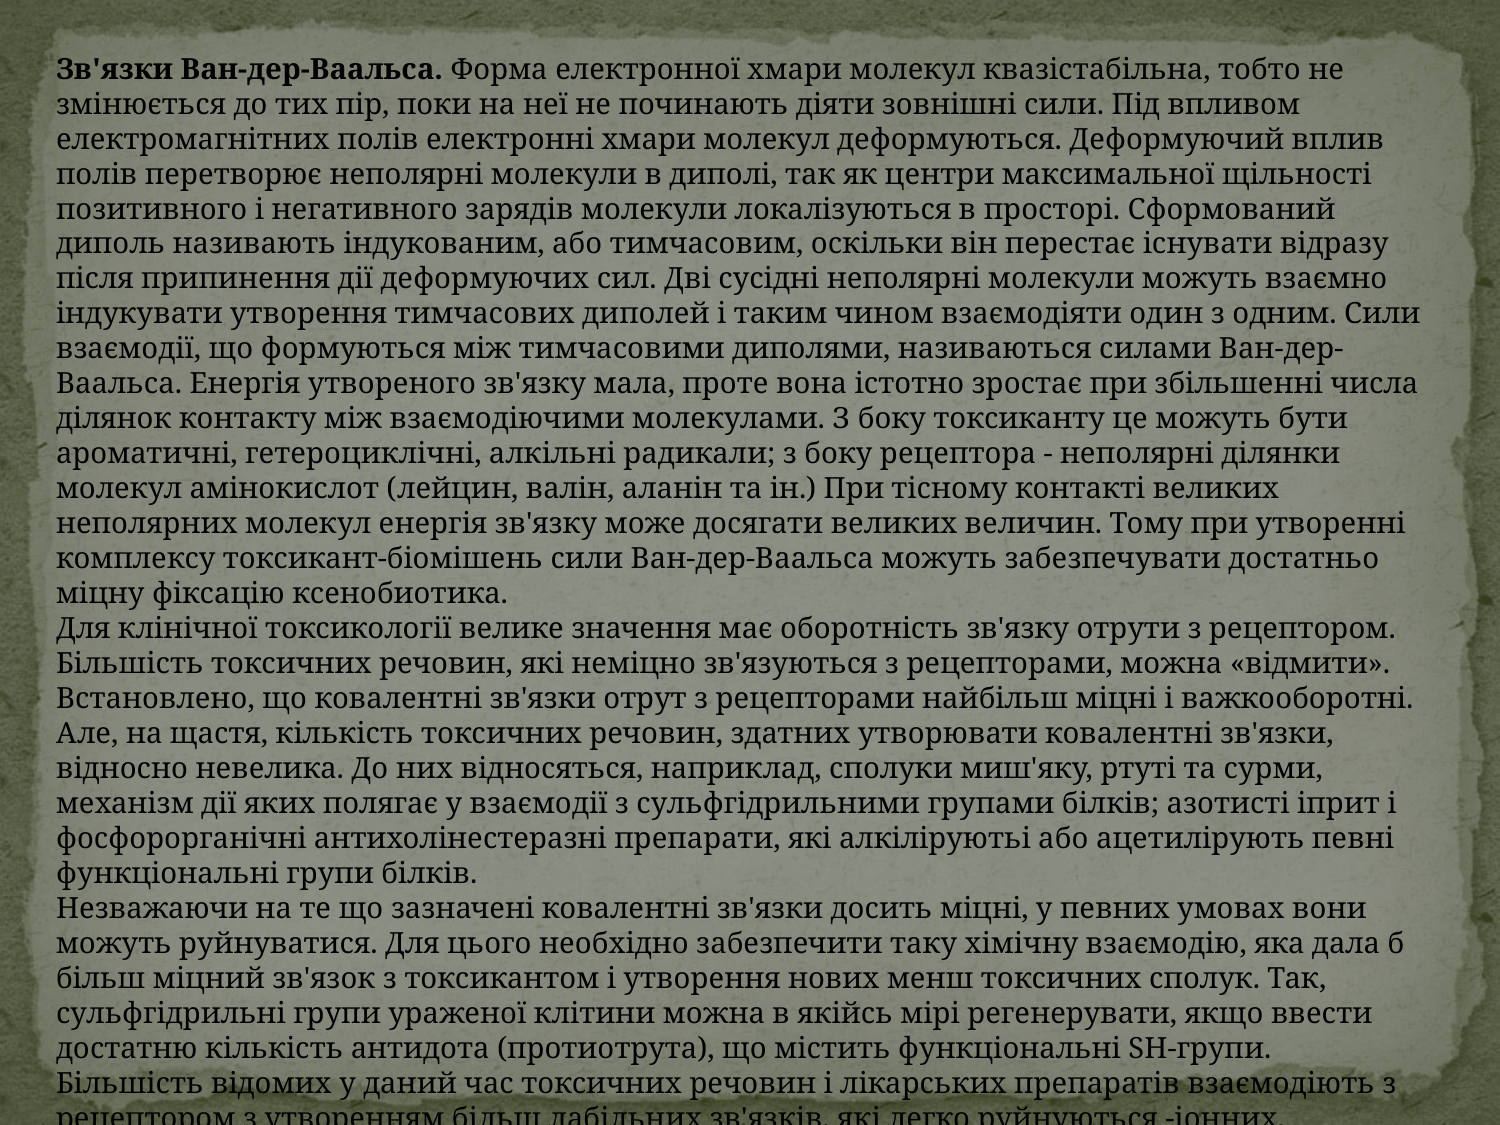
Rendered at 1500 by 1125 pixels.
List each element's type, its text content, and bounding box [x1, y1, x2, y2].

text_box Зв'язки Ван-дер-Ваальса. Форма електронної хмари молекул квазістабільна, тобто не змінюється до тих пір, поки на неї не починають діяти зовнішні сили. Під впливом електромагнітних полів електронні хмари молекул деформуються. Деформуючий вплив полів перетворює неполярні молекули в диполі, так як центри максимальної щільності позитивного і негативного зарядів молекули локалізуються в просторі. Сформований диполь називають індукованим, або тимчасовим, оскільки він перестає існувати відразу після припинення дії деформуючих сил. Дві сусідні неполярні молекули можуть взаємно індукувати утворення тимчасових диполей і таким чином взаємодіяти один з одним. Сили взаємодії, що формуються між тимчасовими диполями, називаються силами Ван-дер-Ваальса. Енергія утвореного зв'язку мала, проте вона істотно зростає при збільшенні числа ділянок контакту між взаємодіючими молекулами. З боку токсиканту це можуть бути ароматичні, гетероциклічні, алкільні радикали; з боку рецептора - неполярні ділянки молекул амінокислот (лейцин, валін, аланін та ін.) При тісному контакті великих неполярних молекул енергія зв'язку може досягати великих величин. Тому при утворенні комплексу токсикант-біомішень сили Ван-дер-Ваальса можуть забезпечувати достатньо міцну фіксацію ксенобиотика. Для клінічної токсикології велике значення має оборотність зв'язку отрути з рецептором. Більшість токсичних речовин, які неміцно зв'язуються з рецепторами, можна «відмити». Встановлено, що ковалентні зв'язки отрут з рецепторами найбільш міцні і важкооборотні. Але, на щастя, кількість токсичних речовин, здатних утворювати ковалентні зв'язки, відносно невелика. До них відносяться, наприклад, сполуки миш'яку, ртуті та сурми, механізм дії яких полягає у взаємодії з сульфгідрильними групами білків; азотисті іприт і фосфорорганічні антихолінестеразні препарати, які алкіліруютьі або ацетилірують певні функціональні групи білків. Незважаючи на те що зазначені ковалентні зв'язки досить міцні, у певних умовах вони можуть руйнуватися. Для цього необхідно забезпечити таку хімічну взаємодію, яка дала б більш міцний зв'язок з токсикантом і утворення нових менш токсичних сполук. Так, сульфгідрильні групи ураженої клітини можна в якійсь мірі регенерувати, якщо ввести достатню кількість антидота (протиотрута), що містить функціональні SН-групи. Більшість відомих у даний час токсичних речовин і лікарських препаратів взаємодіють з рецептором з утворенням більш лабільних зв'язків, які легко руйнуються -іонних, водневих, ван-дер-ваальсових, що робить можливим успішне видалення продуктів метаболізму з організму. [41, 42, 1447, 1125]
